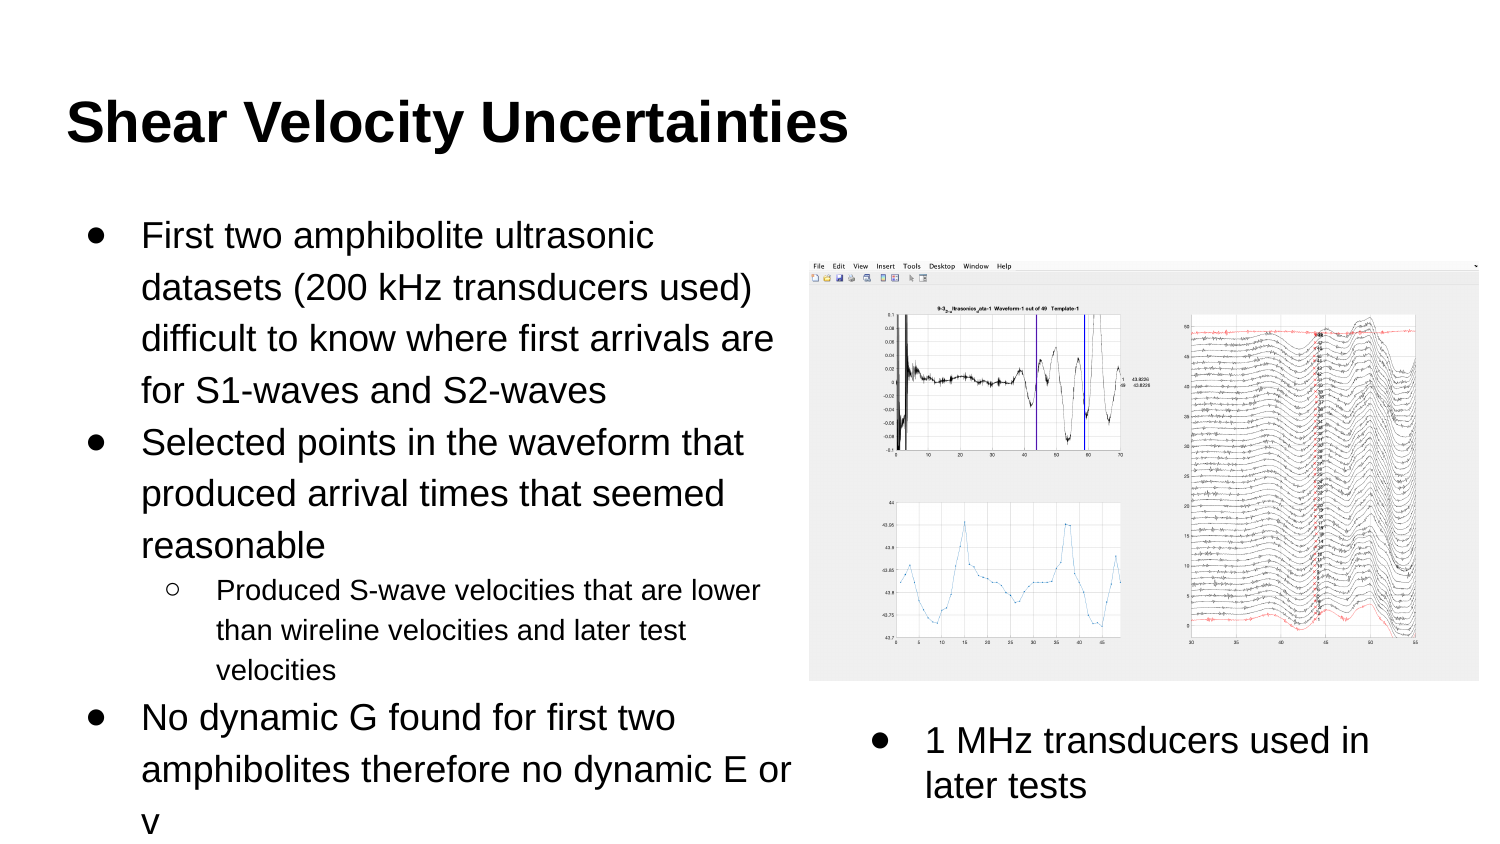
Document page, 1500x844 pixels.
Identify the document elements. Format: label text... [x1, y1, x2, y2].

picture [809, 261, 1480, 681]
title Shear Velocity Uncertainties [51, 69, 1380, 164]
text_box 1 MHz transducers used in later tests [834, 700, 1454, 817]
list First two amphibolite ultrasonic datasets (200 kHz transducers used) difficult to know where first arrivals are for S1-waves and S2-waves Selected points in the waveform that produced arrival times that seemed reasonable Produced S-wave velocities that are lower than wireline velocities and later test velocities No dynamic G found for first two amphibolites therefore no dynamic E or v [51, 189, 810, 750]
